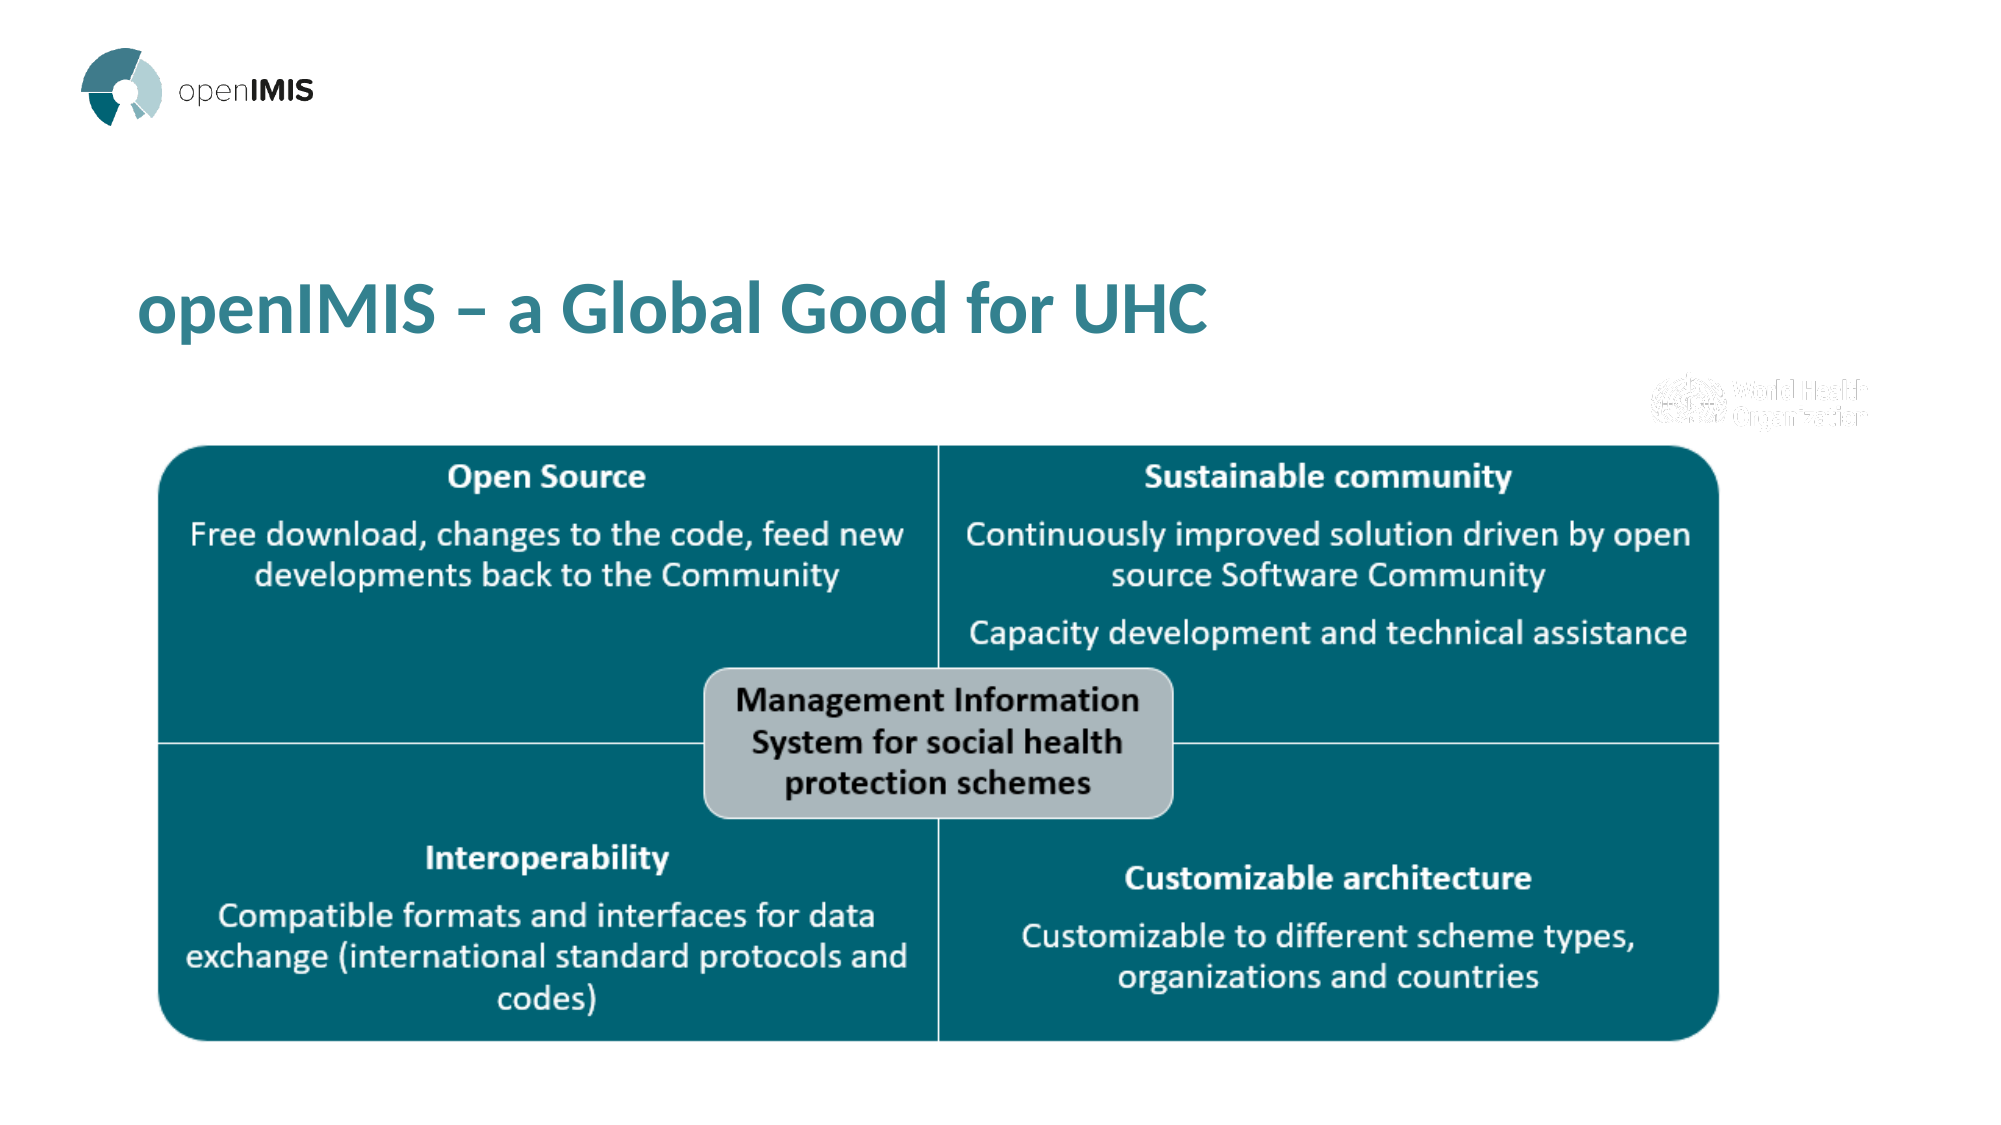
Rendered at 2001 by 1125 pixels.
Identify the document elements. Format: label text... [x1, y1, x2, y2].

picture [81, 48, 313, 126]
picture [136, 349, 1922, 1070]
title openIMIS – a Global Good for UHC [134, 195, 1873, 350]
